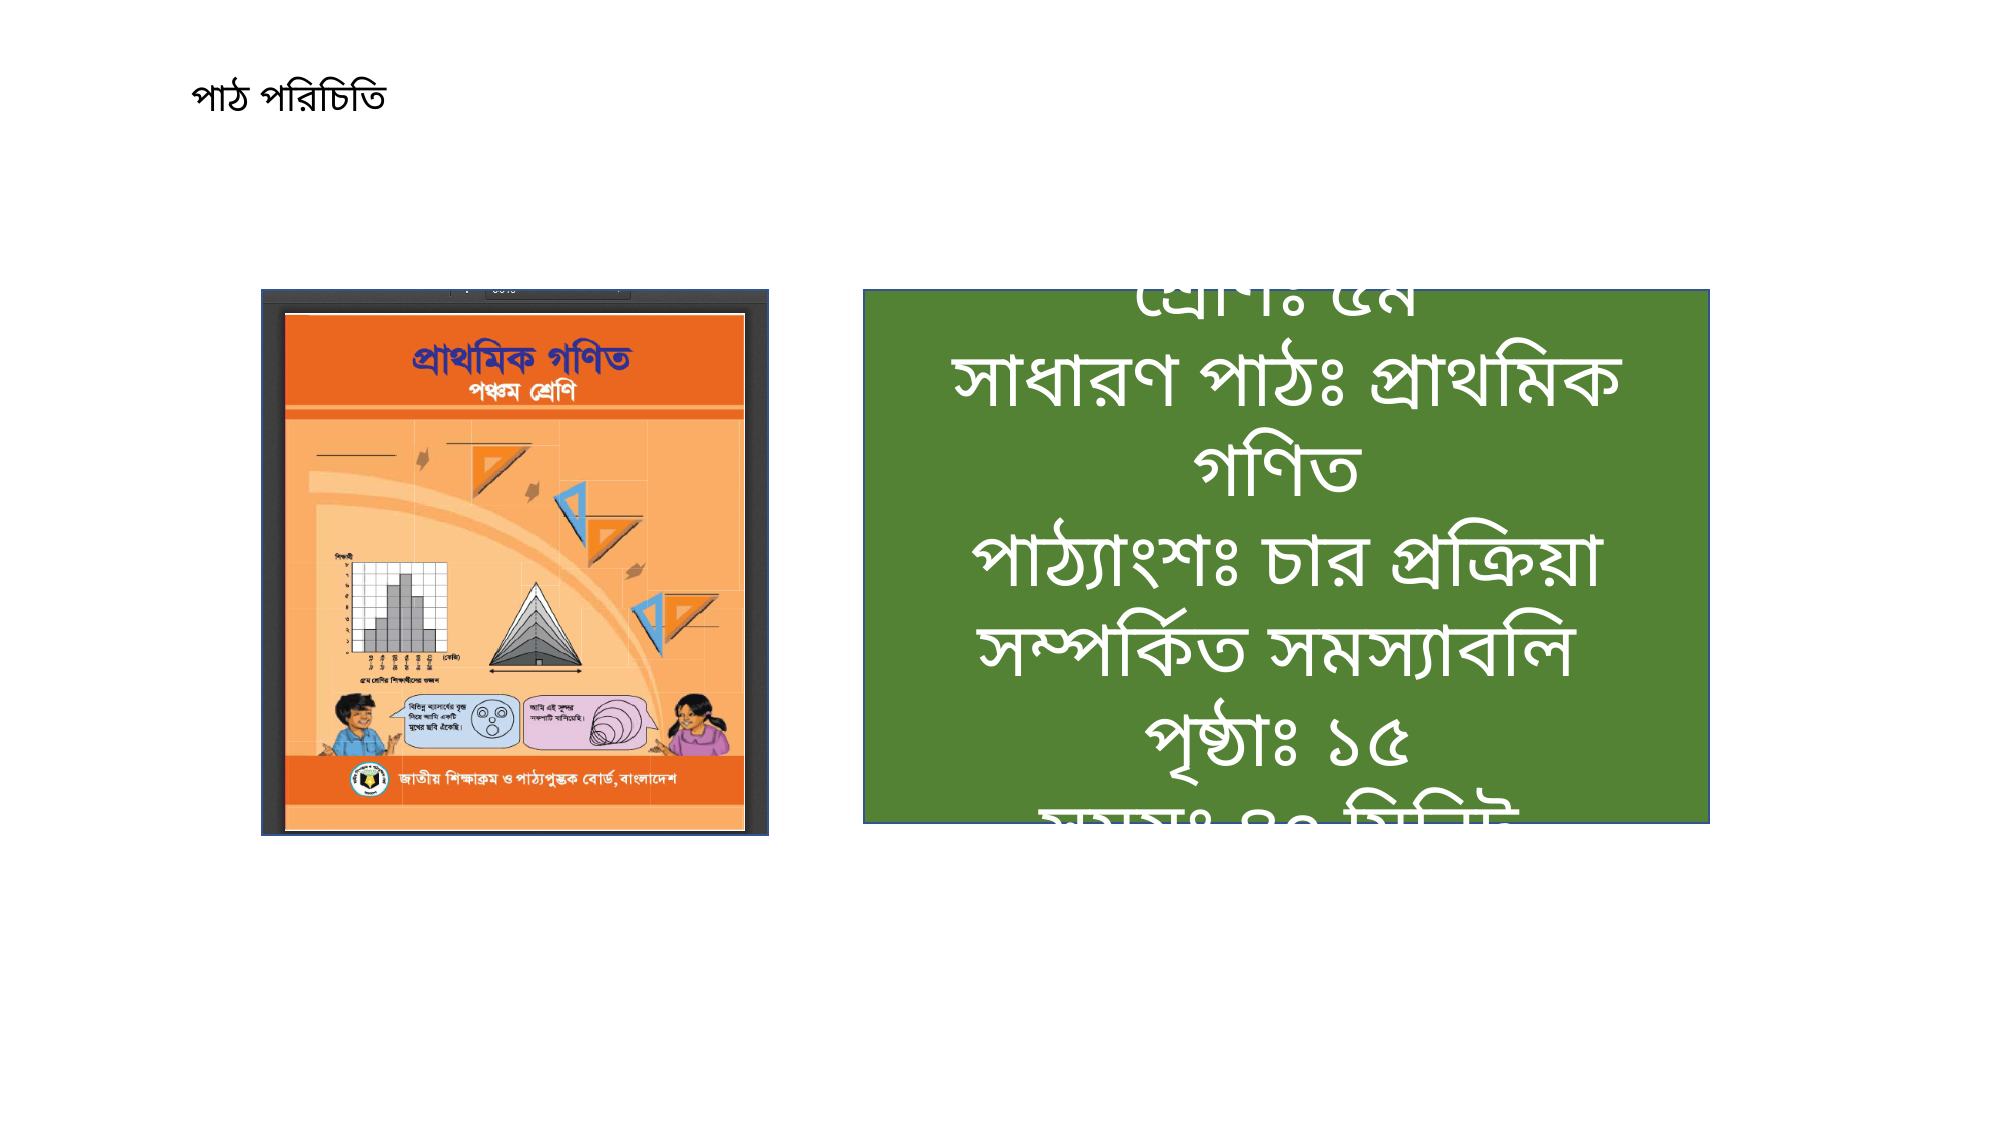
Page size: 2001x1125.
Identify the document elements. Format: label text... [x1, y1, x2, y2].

text_box [261, 289, 769, 836]
text_box শ্রেণিঃ ৫ম সাধারণ পাঠঃ প্রাথমিক গণিত পাঠ্যাংশঃ চার প্রক্রিয়া সম্পর্কিত সমস্যাবলি পৃষ্ঠাঃ ১৫ সময়ঃ ৪০ মিনিট [863, 289, 1710, 824]
text_box পাঠ পরিচিতি [176, 66, 874, 127]
